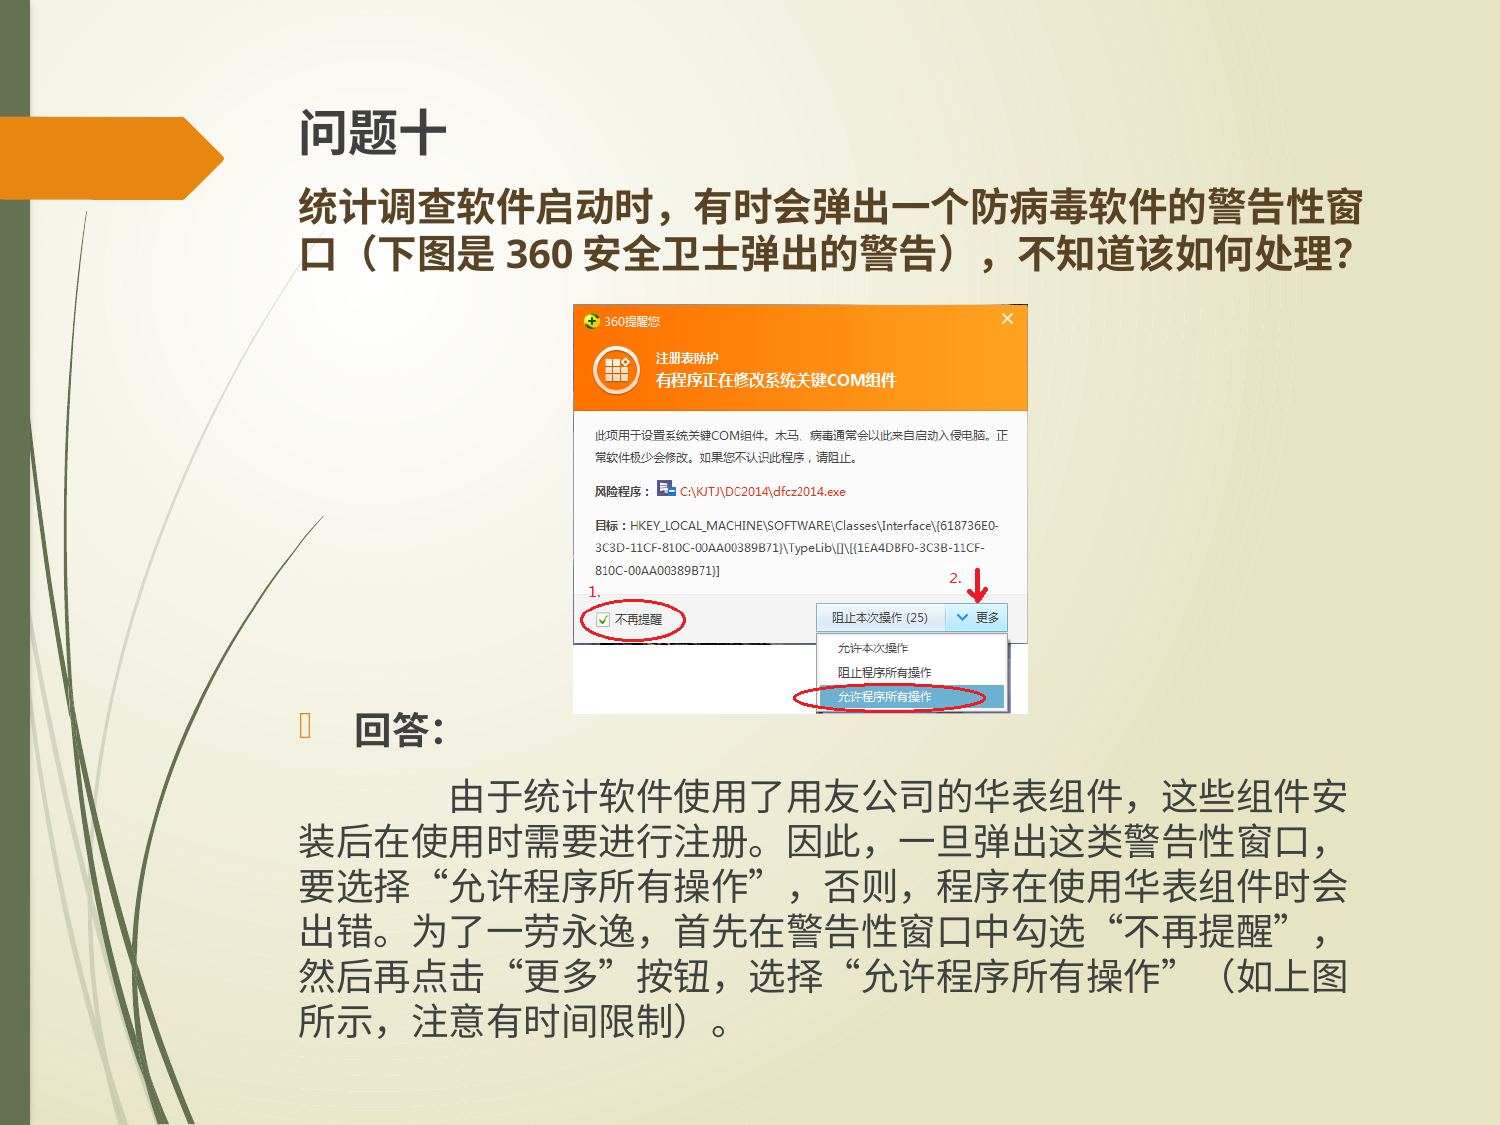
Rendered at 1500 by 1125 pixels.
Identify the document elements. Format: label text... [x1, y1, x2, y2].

text_box 问题十 统计调查软件启动时，有时会弹出一个防病毒软件的警告性窗口（下图是360安全卫士弹出的警告），不知道该如何处理？ 回答： 由于统计软件使用了用友公司的华表组件，这些组件安装后在使用时需要进行注册。因此，一旦弹出这类警告性窗口，要选择“允许程序所有操作”，否则，程序在使用华表组件时会出错。为了一劳永逸，首先在警告性窗口中勾选“不再提醒”，然后再点击“更多”按钮，选择“允许程序所有操作”（如上图所示，注意有时间限制）。 [283, 93, 1381, 1063]
picture [573, 304, 1028, 714]
